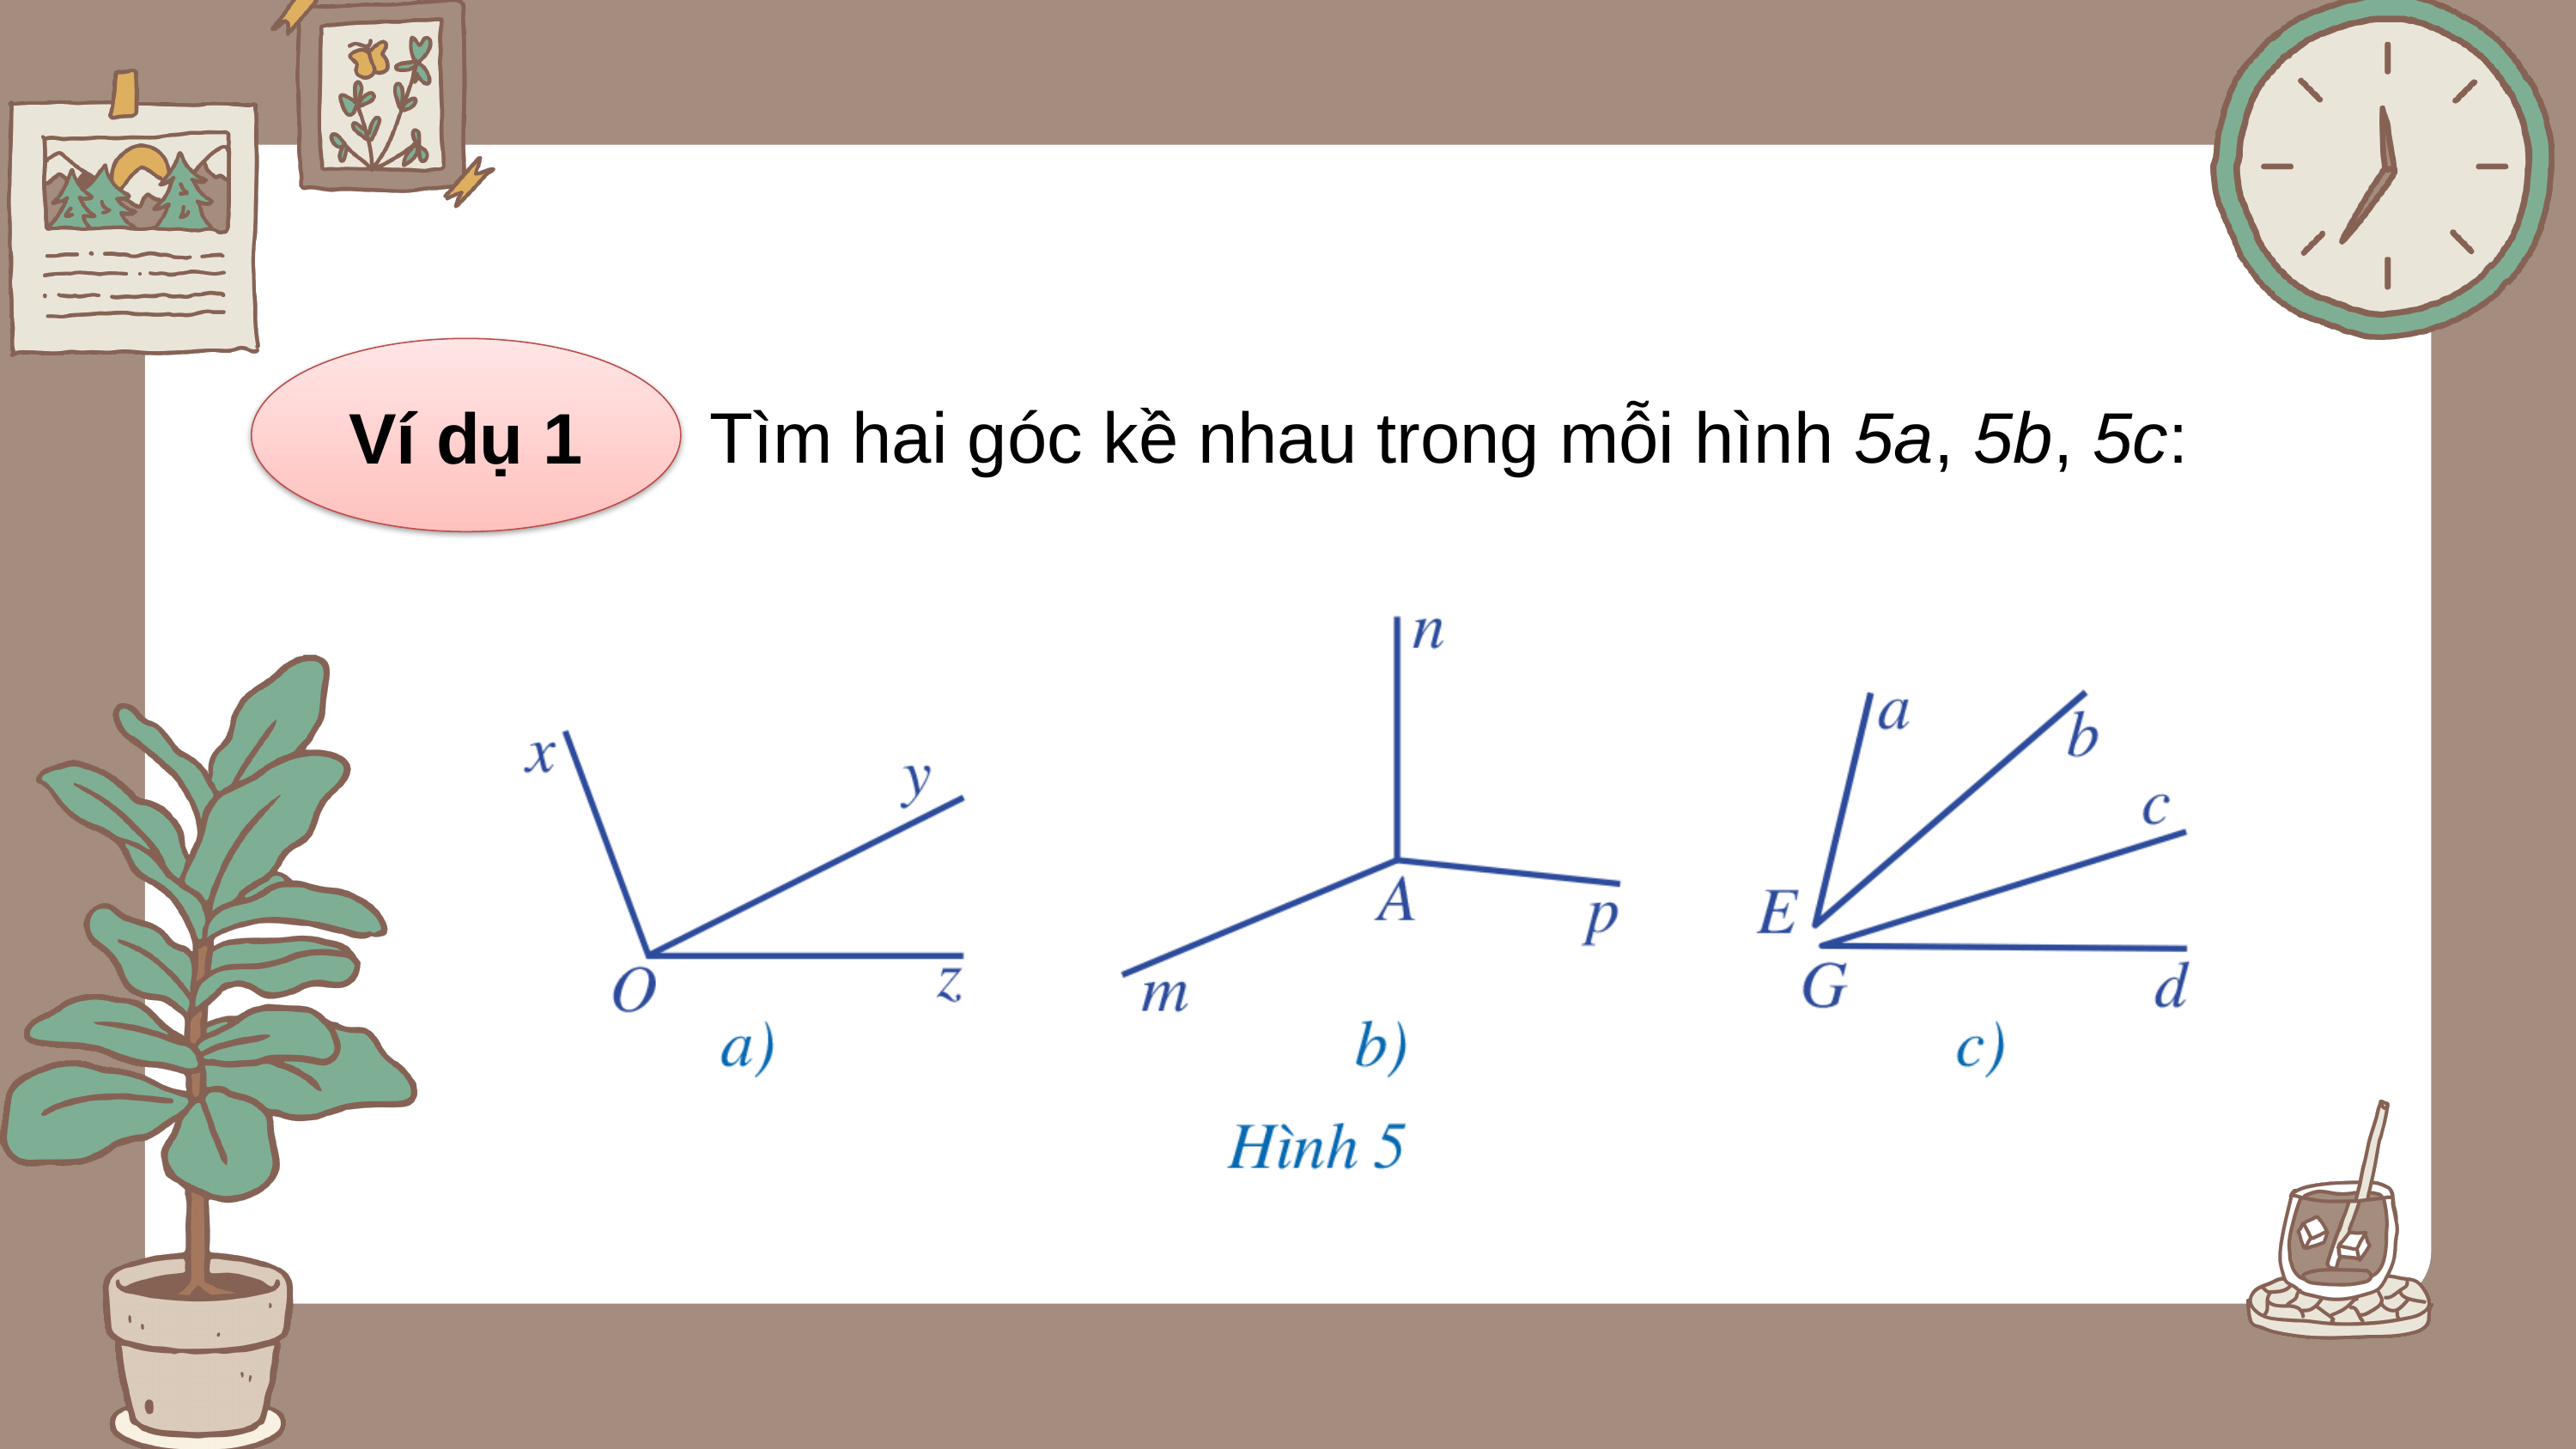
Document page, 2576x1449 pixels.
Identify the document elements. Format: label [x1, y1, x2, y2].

picture [2246, 1099, 2434, 1341]
picture [501, 581, 2240, 1199]
picture [2209, 0, 2555, 341]
picture [0, 654, 417, 1449]
text_box [144, 144, 2432, 1304]
picture [7, 0, 496, 359]
